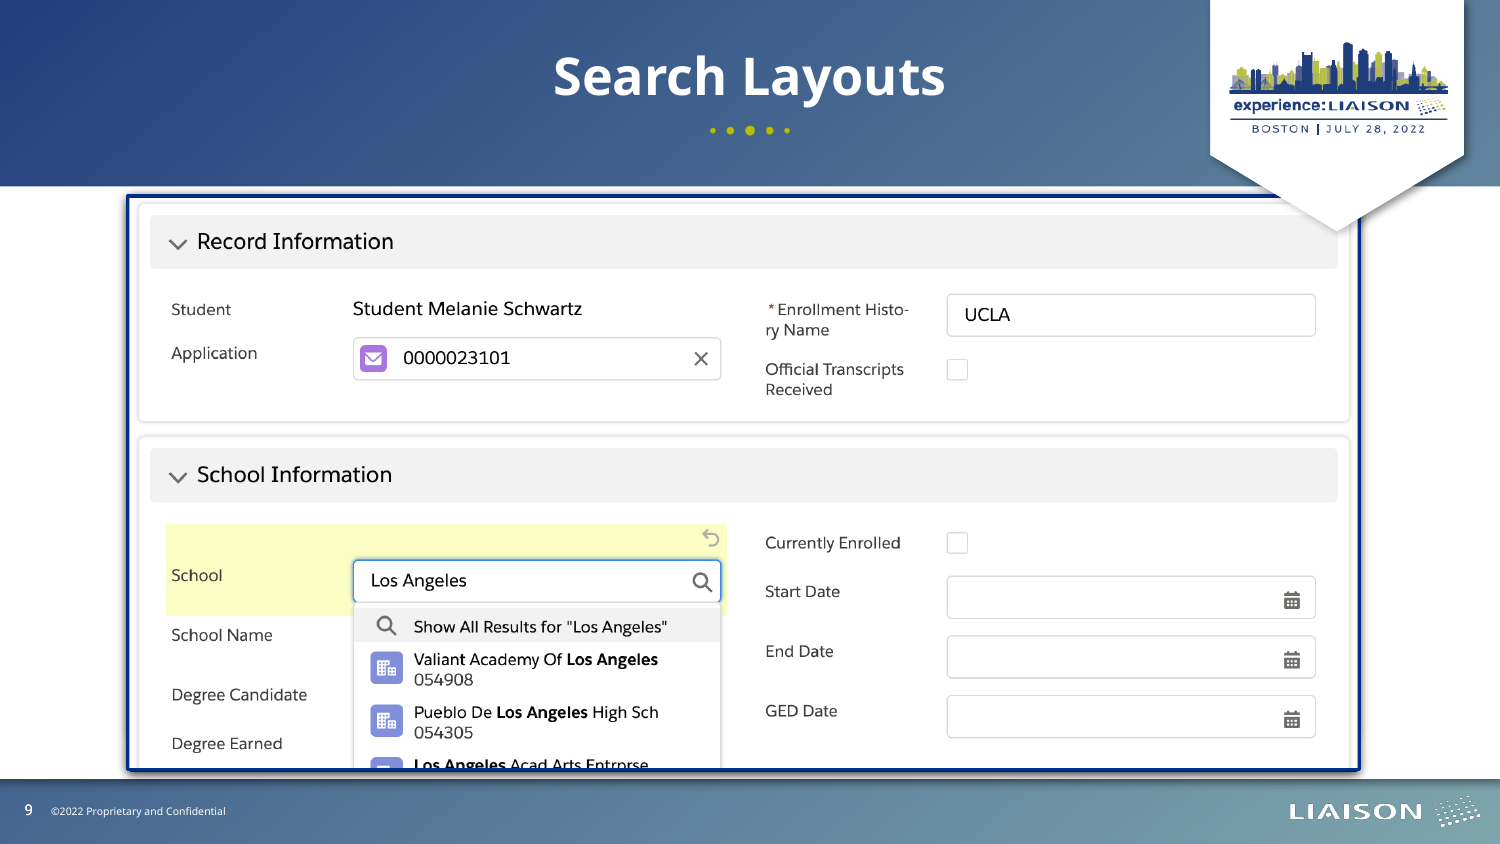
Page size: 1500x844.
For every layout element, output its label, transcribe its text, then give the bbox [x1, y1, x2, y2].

picture [703, 119, 797, 143]
list Search Layouts [435, 36, 1065, 102]
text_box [1205, 0, 1469, 232]
picture [129, 196, 1358, 770]
